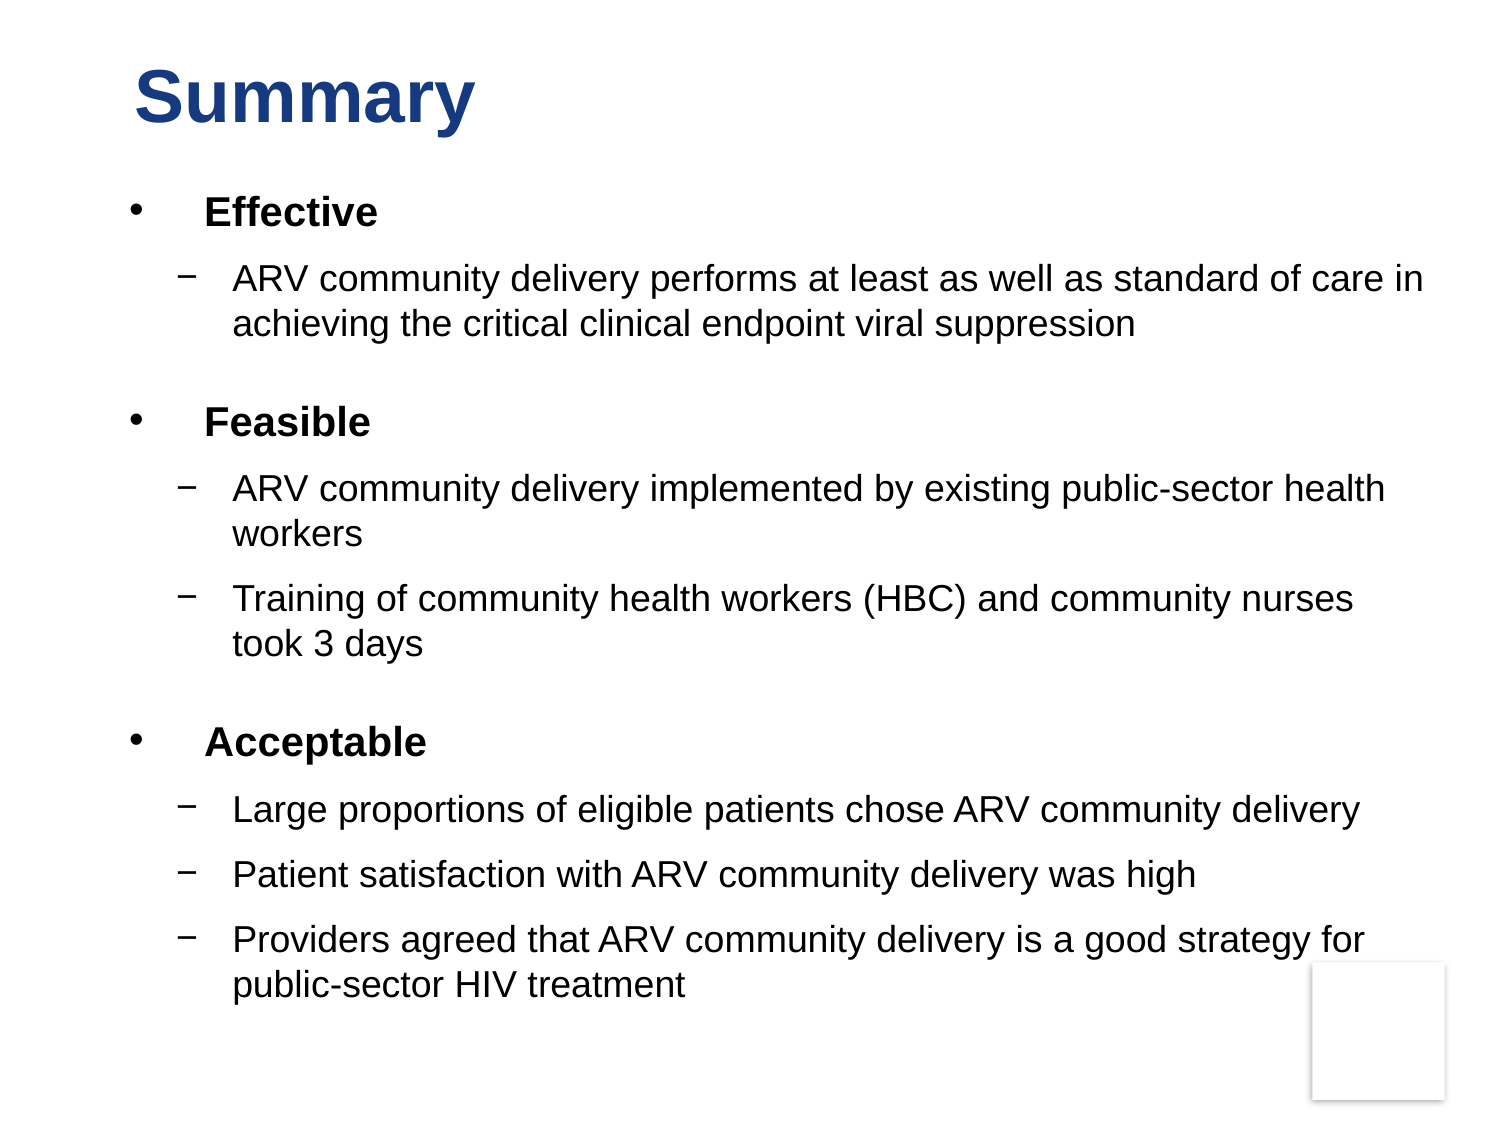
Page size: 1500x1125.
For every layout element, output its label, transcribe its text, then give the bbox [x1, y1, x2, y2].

title Summary [119, 24, 1414, 160]
list Effective ARV community delivery performs at least as well as standard of care in achieving the critical clinical endpoint viral suppression Feasible ARV community delivery implemented by existing public-sector health workers Training of community health workers (HBC) and community nurses took 3 days Acceptable Large proportions of eligible patients chose ARV community delivery Patient satisfaction with ARV community delivery was high Providers agreed that ARV community delivery is a good strategy for public-sector HIV treatment [86, 160, 1448, 1075]
